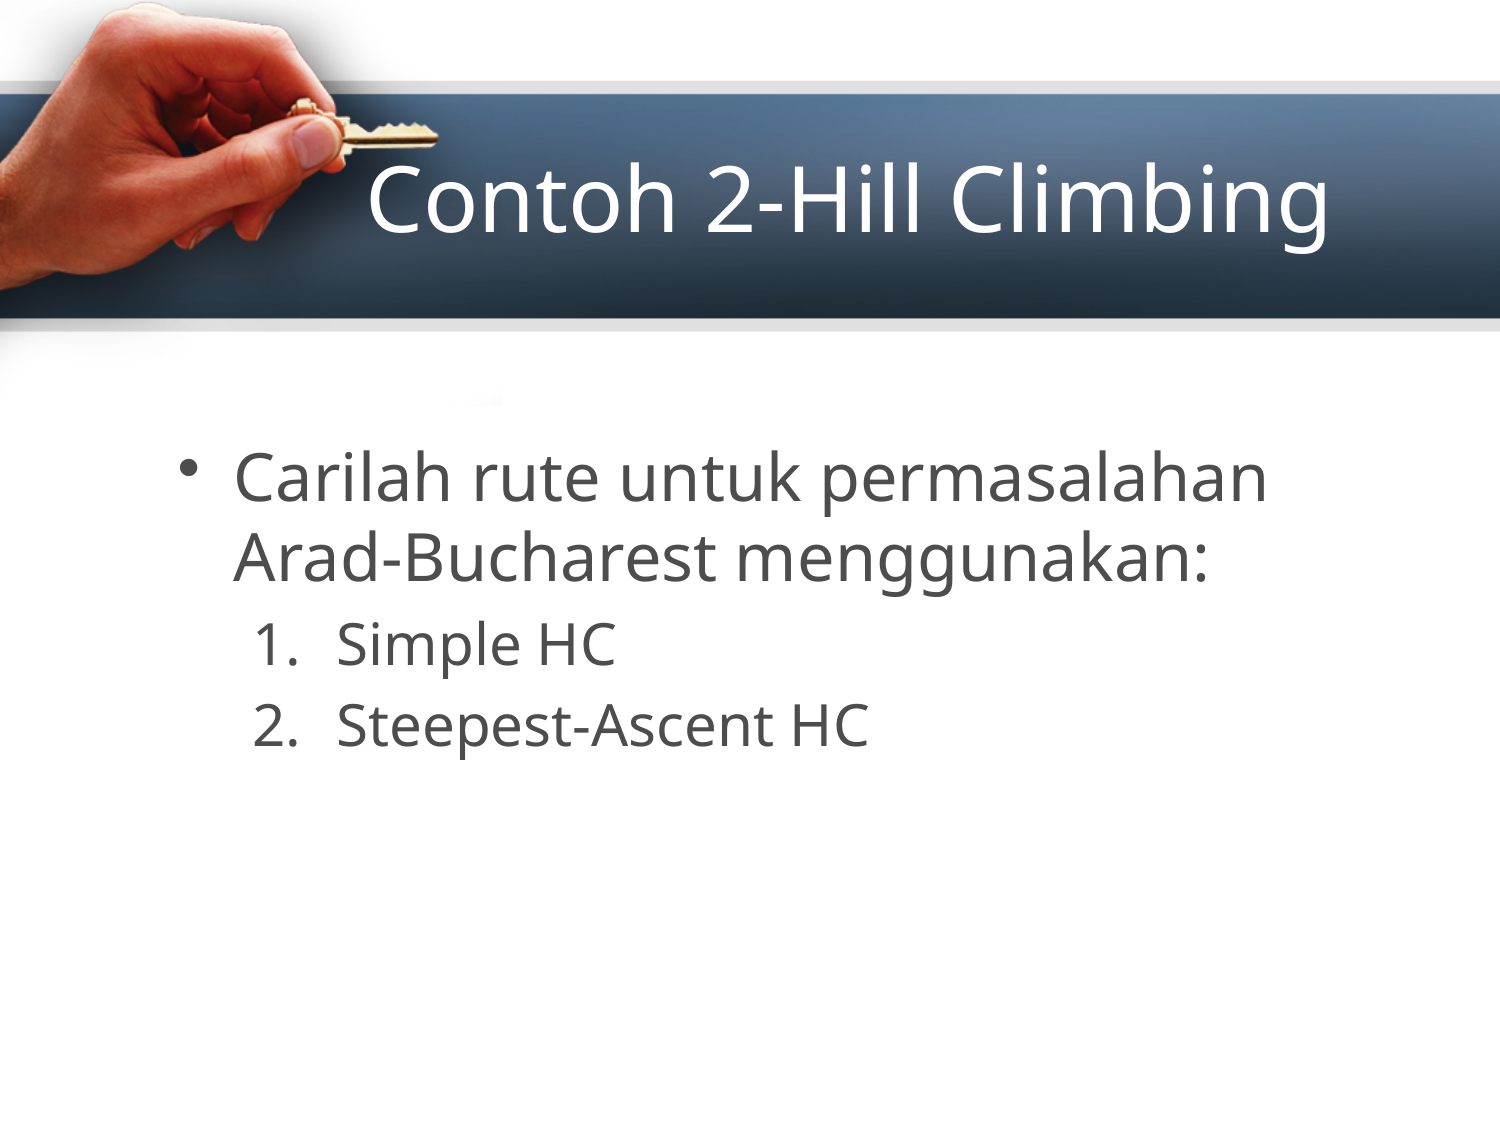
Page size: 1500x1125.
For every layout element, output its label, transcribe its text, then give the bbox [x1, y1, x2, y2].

picture [0, 0, 1500, 1125]
title Contoh 2-Hill Climbing [249, 137, 1451, 256]
list Carilah rute untuk permasalahan Arad-Bucharest menggunakan: Simple HC Steepest-Ascent HC [162, 427, 1363, 1063]
